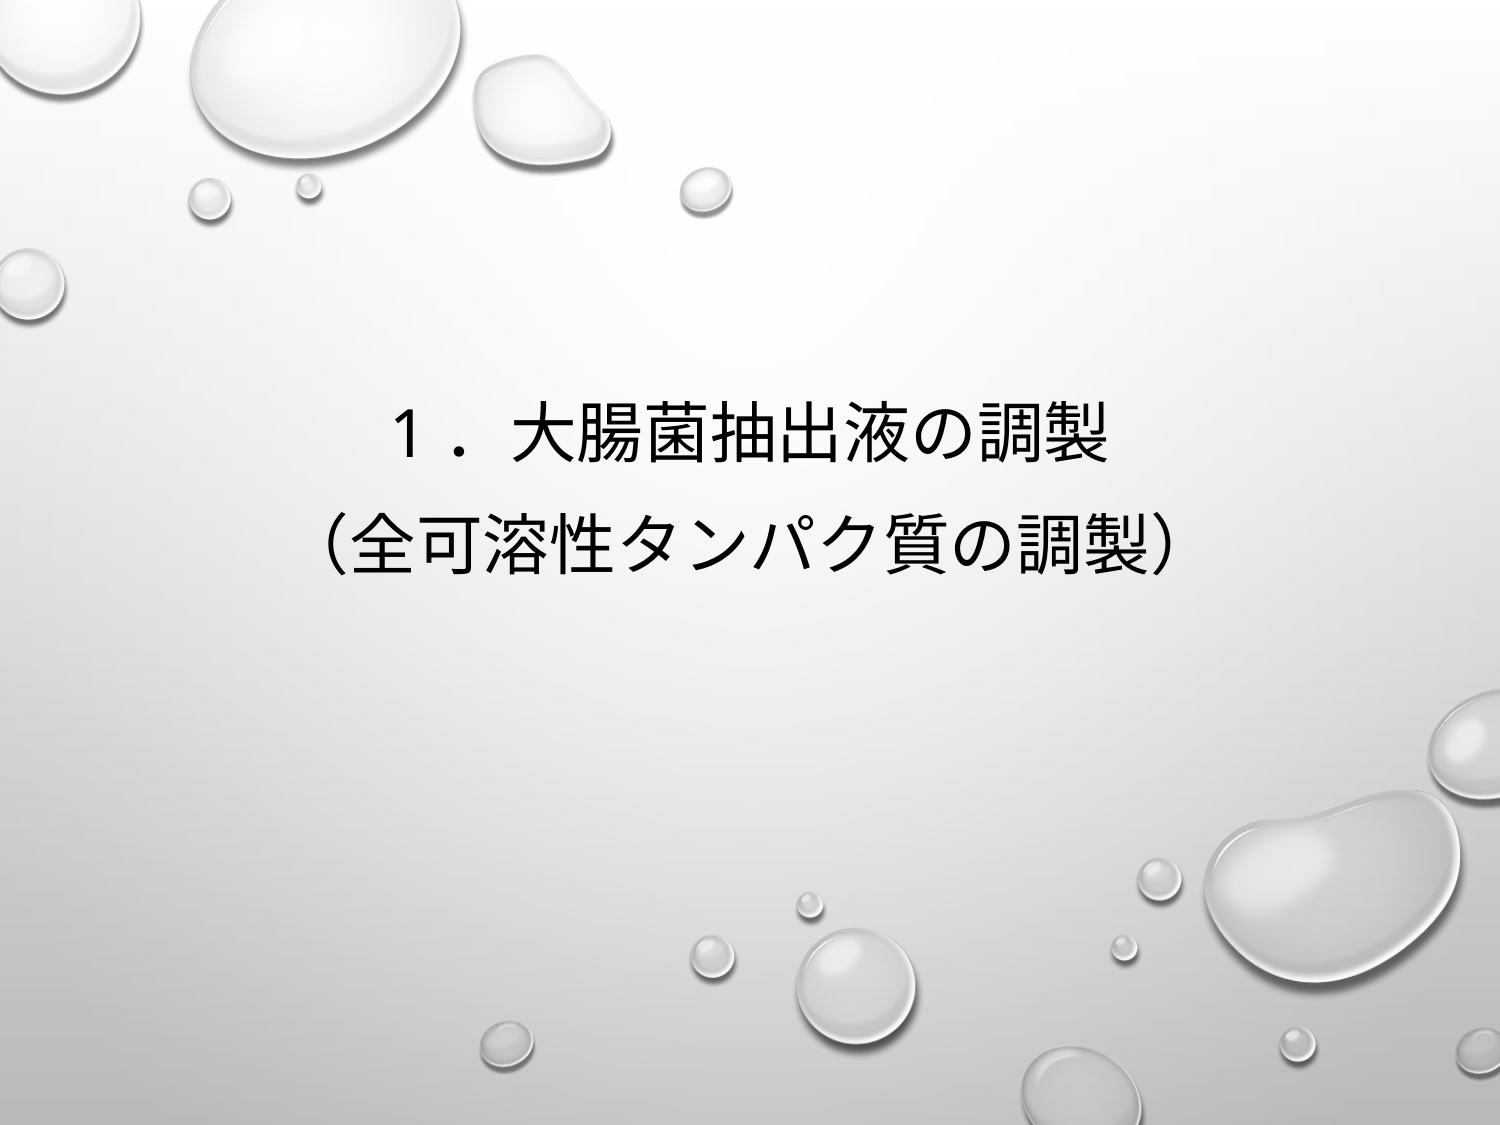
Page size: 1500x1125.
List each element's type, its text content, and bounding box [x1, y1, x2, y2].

picture [0, 0, 1500, 1125]
title 1．大腸菌抽出液の調製 （全可溶性タンパク質の調製） [112, 237, 1388, 591]
